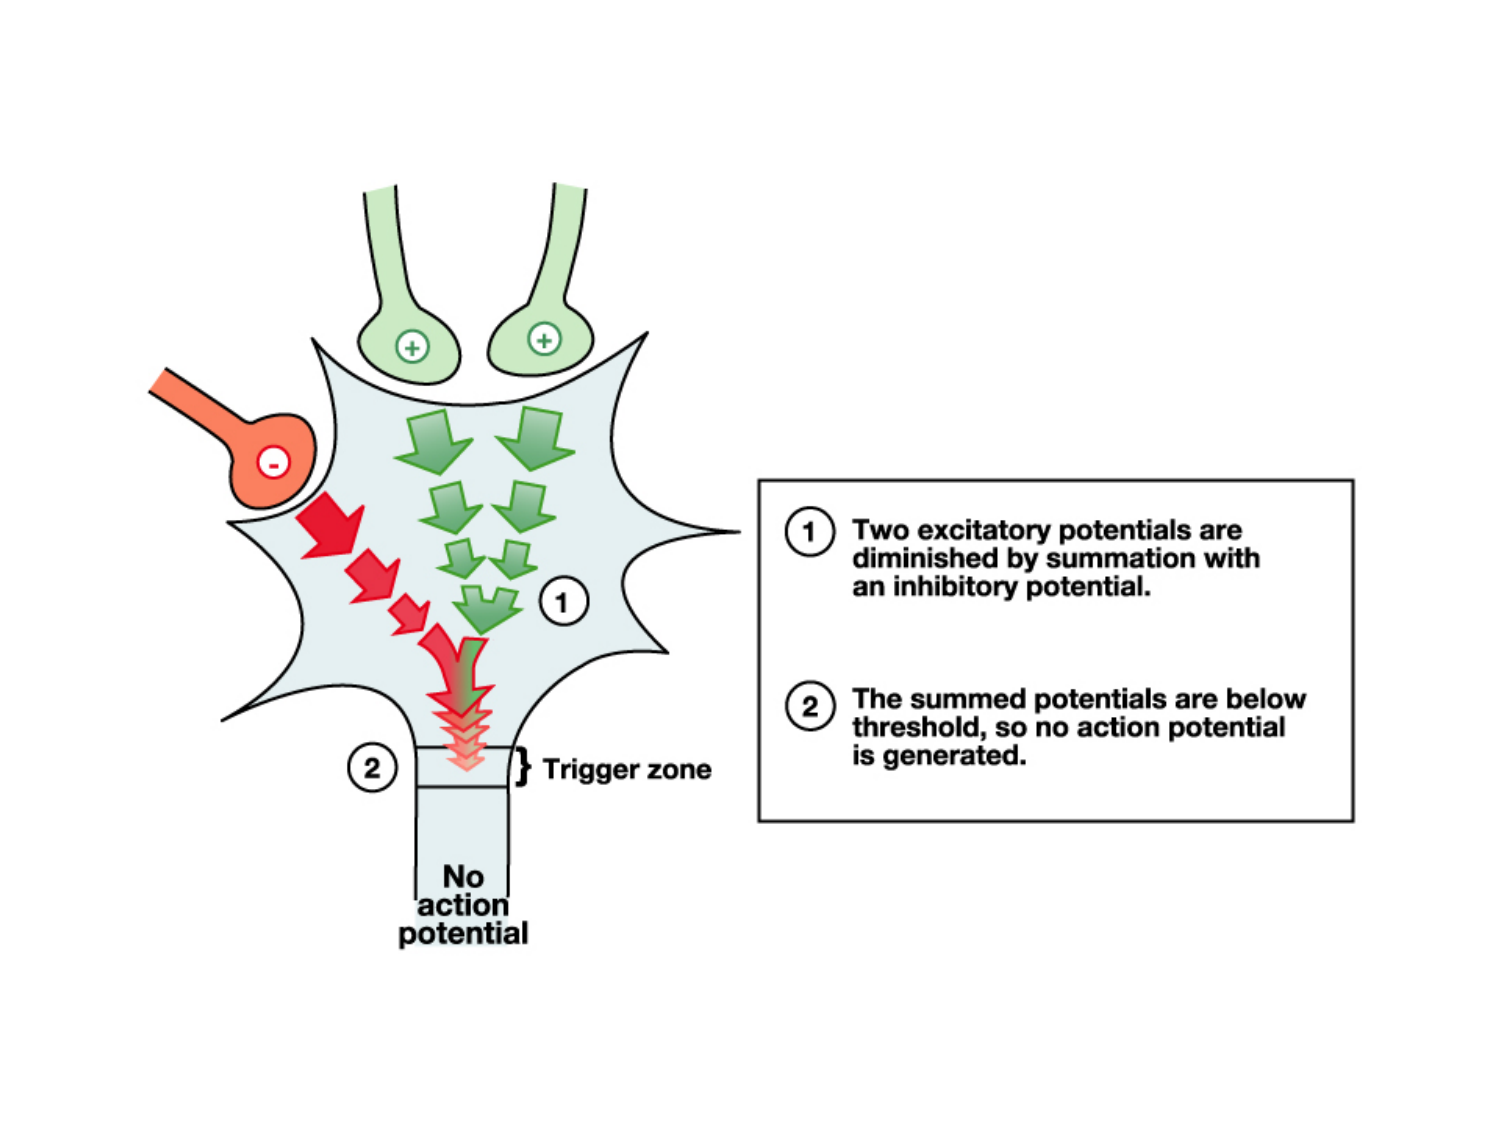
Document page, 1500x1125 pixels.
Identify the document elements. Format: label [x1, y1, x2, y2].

picture [123, 92, 1376, 1033]
